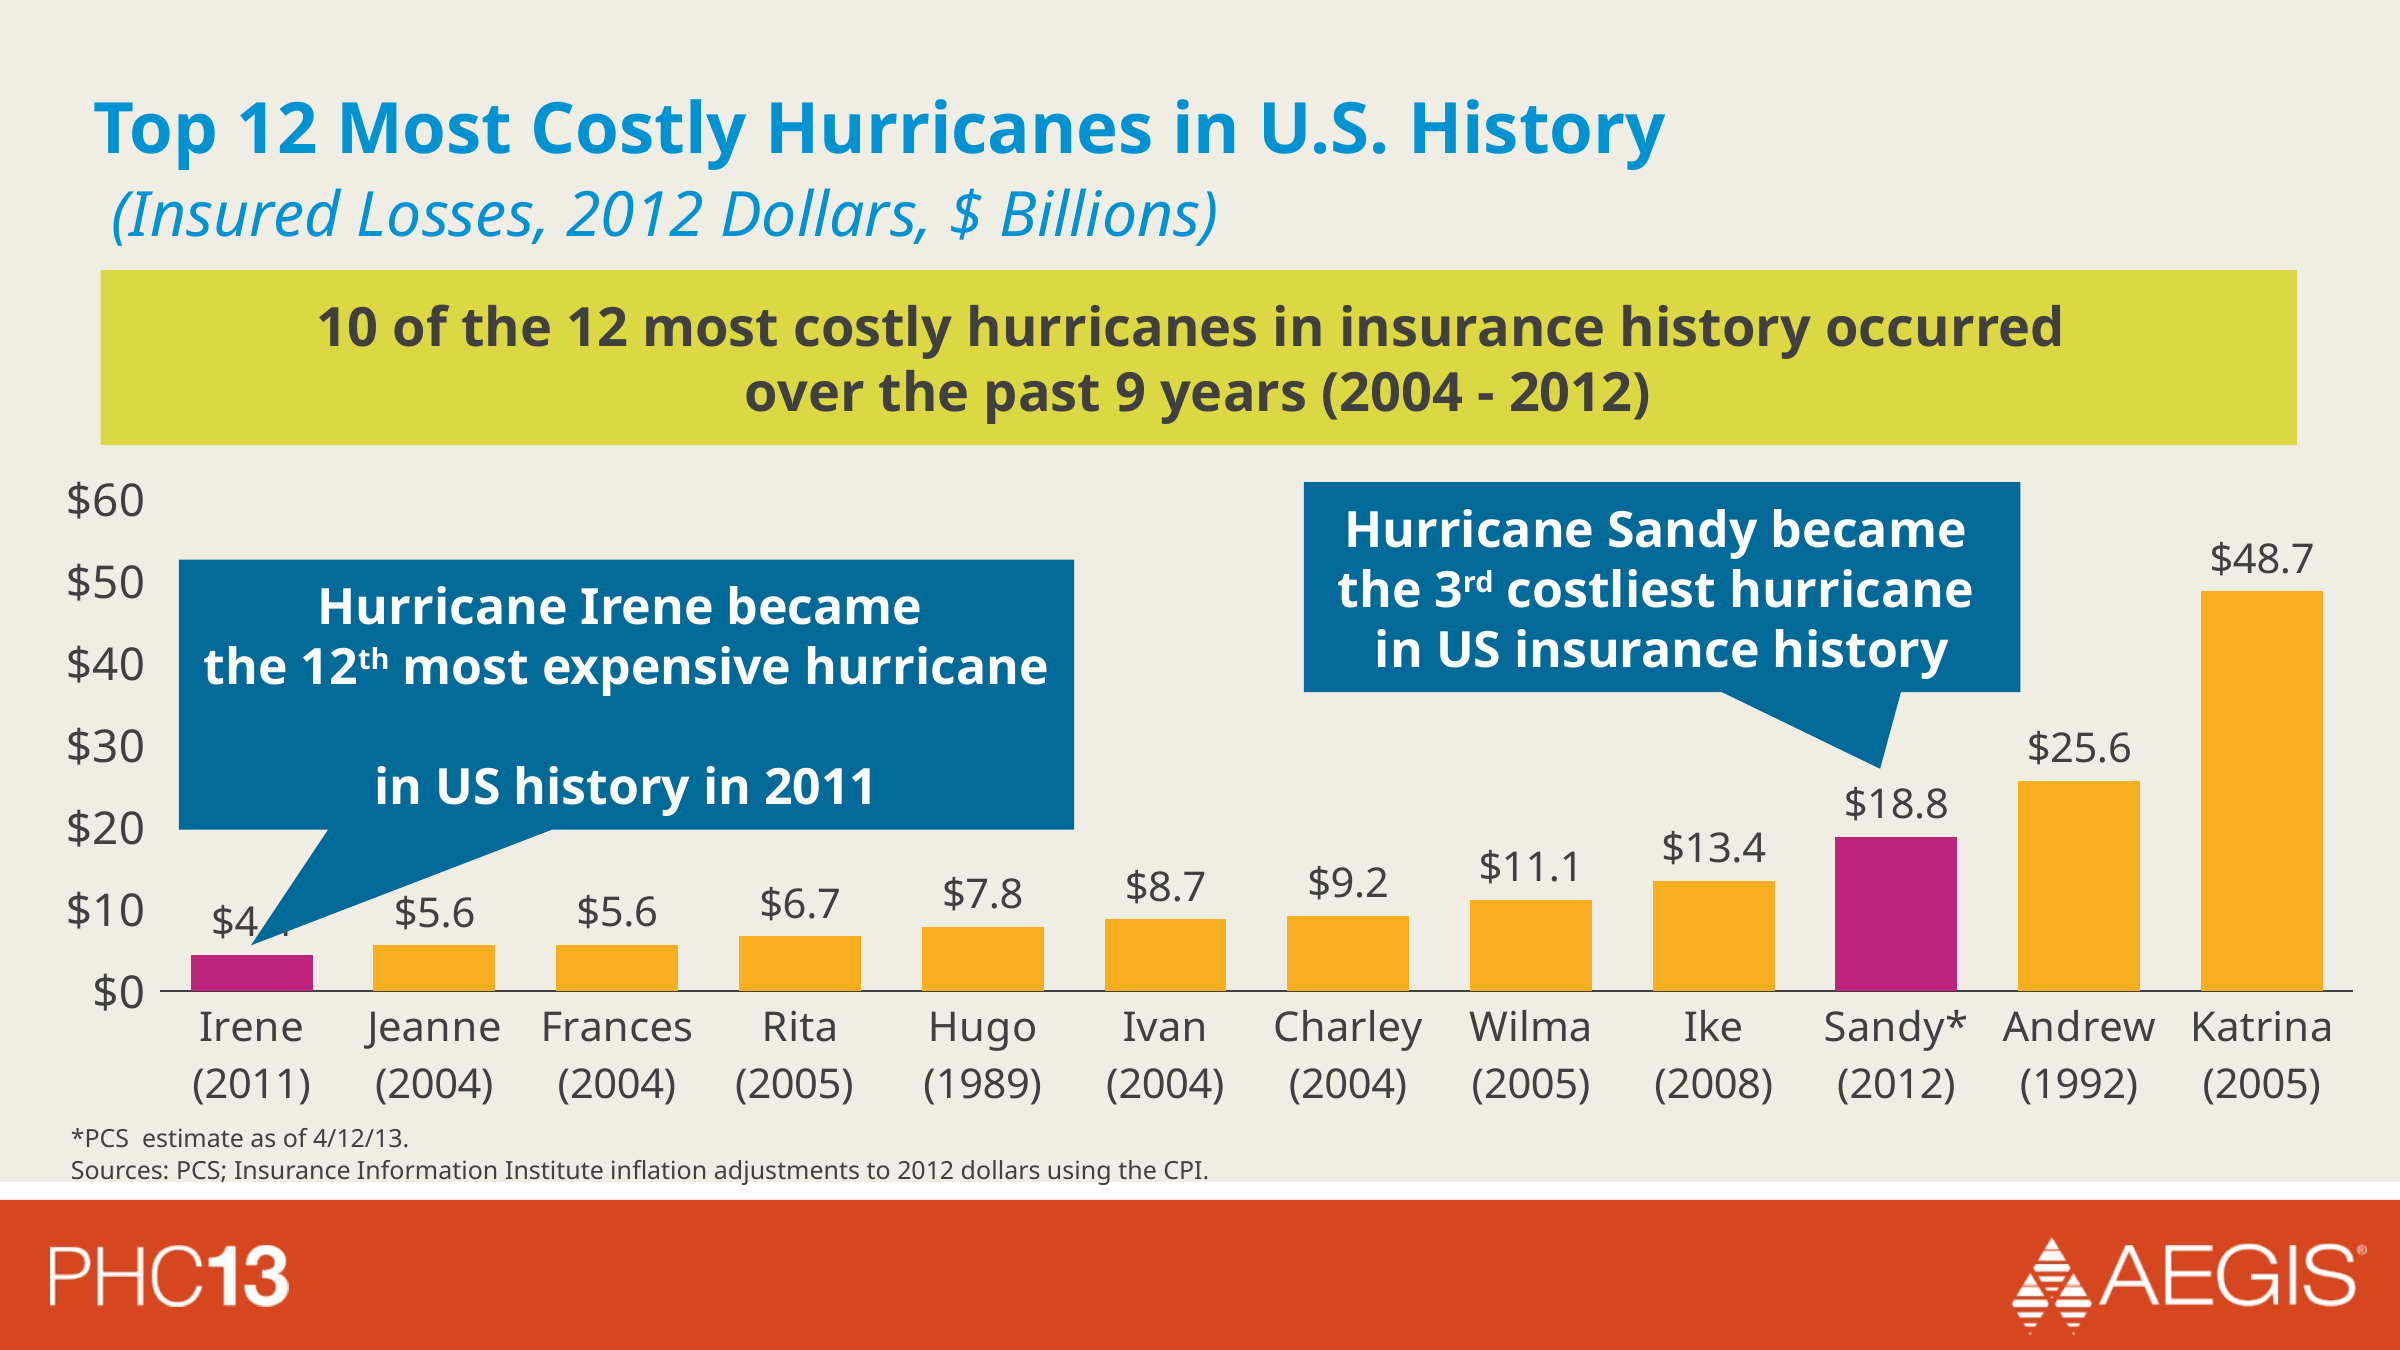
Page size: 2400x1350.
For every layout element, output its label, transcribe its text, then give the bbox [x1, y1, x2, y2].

picture [2012, 1237, 2367, 1335]
text_box *PCS estimate as of 4/12/13. Sources: PCS; Insurance Information Institute inflation adjustments to 2012 dollars using the CPI. [56, 1122, 1227, 1192]
picture [50, 1245, 289, 1307]
text_box 10 of the 12 most costly hurricanes in insurance history occurred over the past 9 years (2004 - 2012) [100, 270, 2297, 445]
title Top 12 Most Costly Hurricanes in U.S. History [78, 75, 2300, 176]
text_box (Insured Losses, 2012 Dollars, $ Billions) [97, 175, 1236, 258]
chart [24, 468, 2355, 1112]
